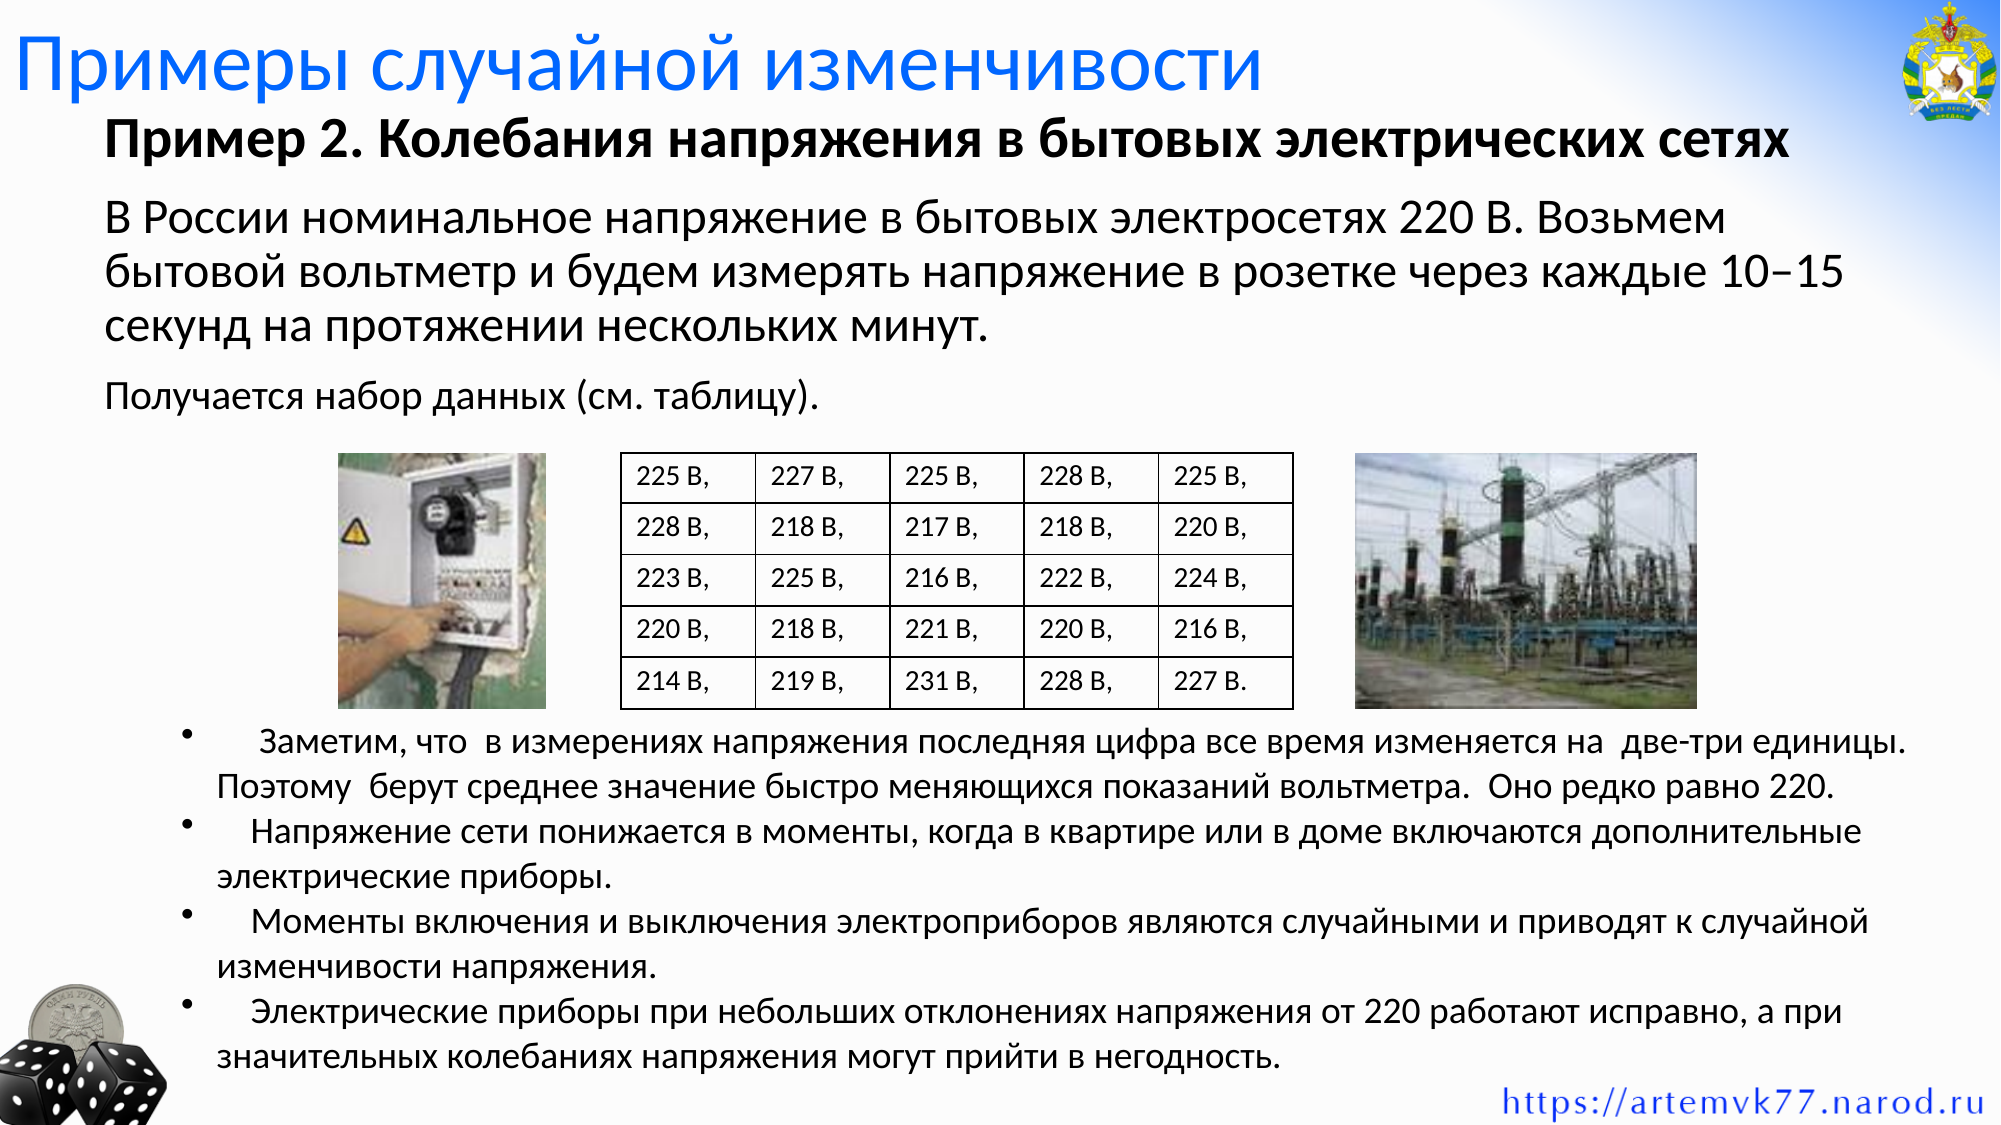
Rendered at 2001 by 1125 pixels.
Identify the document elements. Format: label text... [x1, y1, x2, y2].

table_cell 217 В, [891, 504, 1023, 554]
table_cell 218 В, [756, 607, 889, 656]
table_cell 220 В, [1159, 504, 1292, 554]
table_cell 214 В, [622, 658, 755, 708]
table_cell 221 В, [891, 607, 1023, 656]
table_cell 218 В, [756, 504, 889, 554]
table_cell 220 В, [622, 607, 755, 656]
table_cell 224 В, [1159, 555, 1292, 605]
table_header 228 В, [1025, 454, 1158, 502]
table_cell 218 В, [1025, 504, 1158, 554]
table_cell 219 В, [756, 658, 889, 708]
table_cell 228 В, [1025, 658, 1158, 708]
table_cell 216 В, [1159, 607, 1292, 656]
table_cell 220 В, [1025, 607, 1158, 656]
table_cell 216 В, [891, 555, 1023, 605]
table_cell 223 В, [622, 555, 755, 605]
list Пример 2. Колебания напряжения в бытовых электрических сетях В России номинальное напряжение в бытовых электросетях 220 В. Возьмем бытовой вольтметр и будем измерять напряжение в розетке через каждые 10–15 секунд на протяжении нескольких минут. Получается набор данных (см. таблицу). [89, 99, 1872, 439]
table_header 225 В, [1159, 454, 1292, 502]
text_box Примеры случайной изменчивости [0, 0, 1712, 116]
table_cell 231 В, [891, 658, 1023, 708]
table_cell 222 В, [1025, 555, 1158, 605]
table_header 225 В, [622, 454, 755, 502]
table_cell 227 В. [1159, 658, 1292, 708]
picture [0, 0, 2001, 1125]
text_box Заметим, что в измерениях напряжения последняя цифра все время изменяется на две-три единицы. Поэтому берут среднее значение быстро меняющихся показаний вольтметра. Оно редко равно 220. Напряжение сети понижается в моменты, когда в квартире или в доме включаются дополнительные электрические приборы. Моменты включения и выключения электроприборов являются случайными и приводят к случайной изменчивости напряжения. Электрические приборы при небольших отклонениях напряжения от 220 работают исправно, а при значительных колебаниях напряжения могут прийти в негодность. [166, 708, 2000, 1084]
table_header 227 В, [756, 454, 889, 502]
table_cell 228 В, [622, 504, 755, 554]
table_cell 225 В, [756, 555, 889, 605]
table_header 225 В, [891, 454, 1023, 502]
